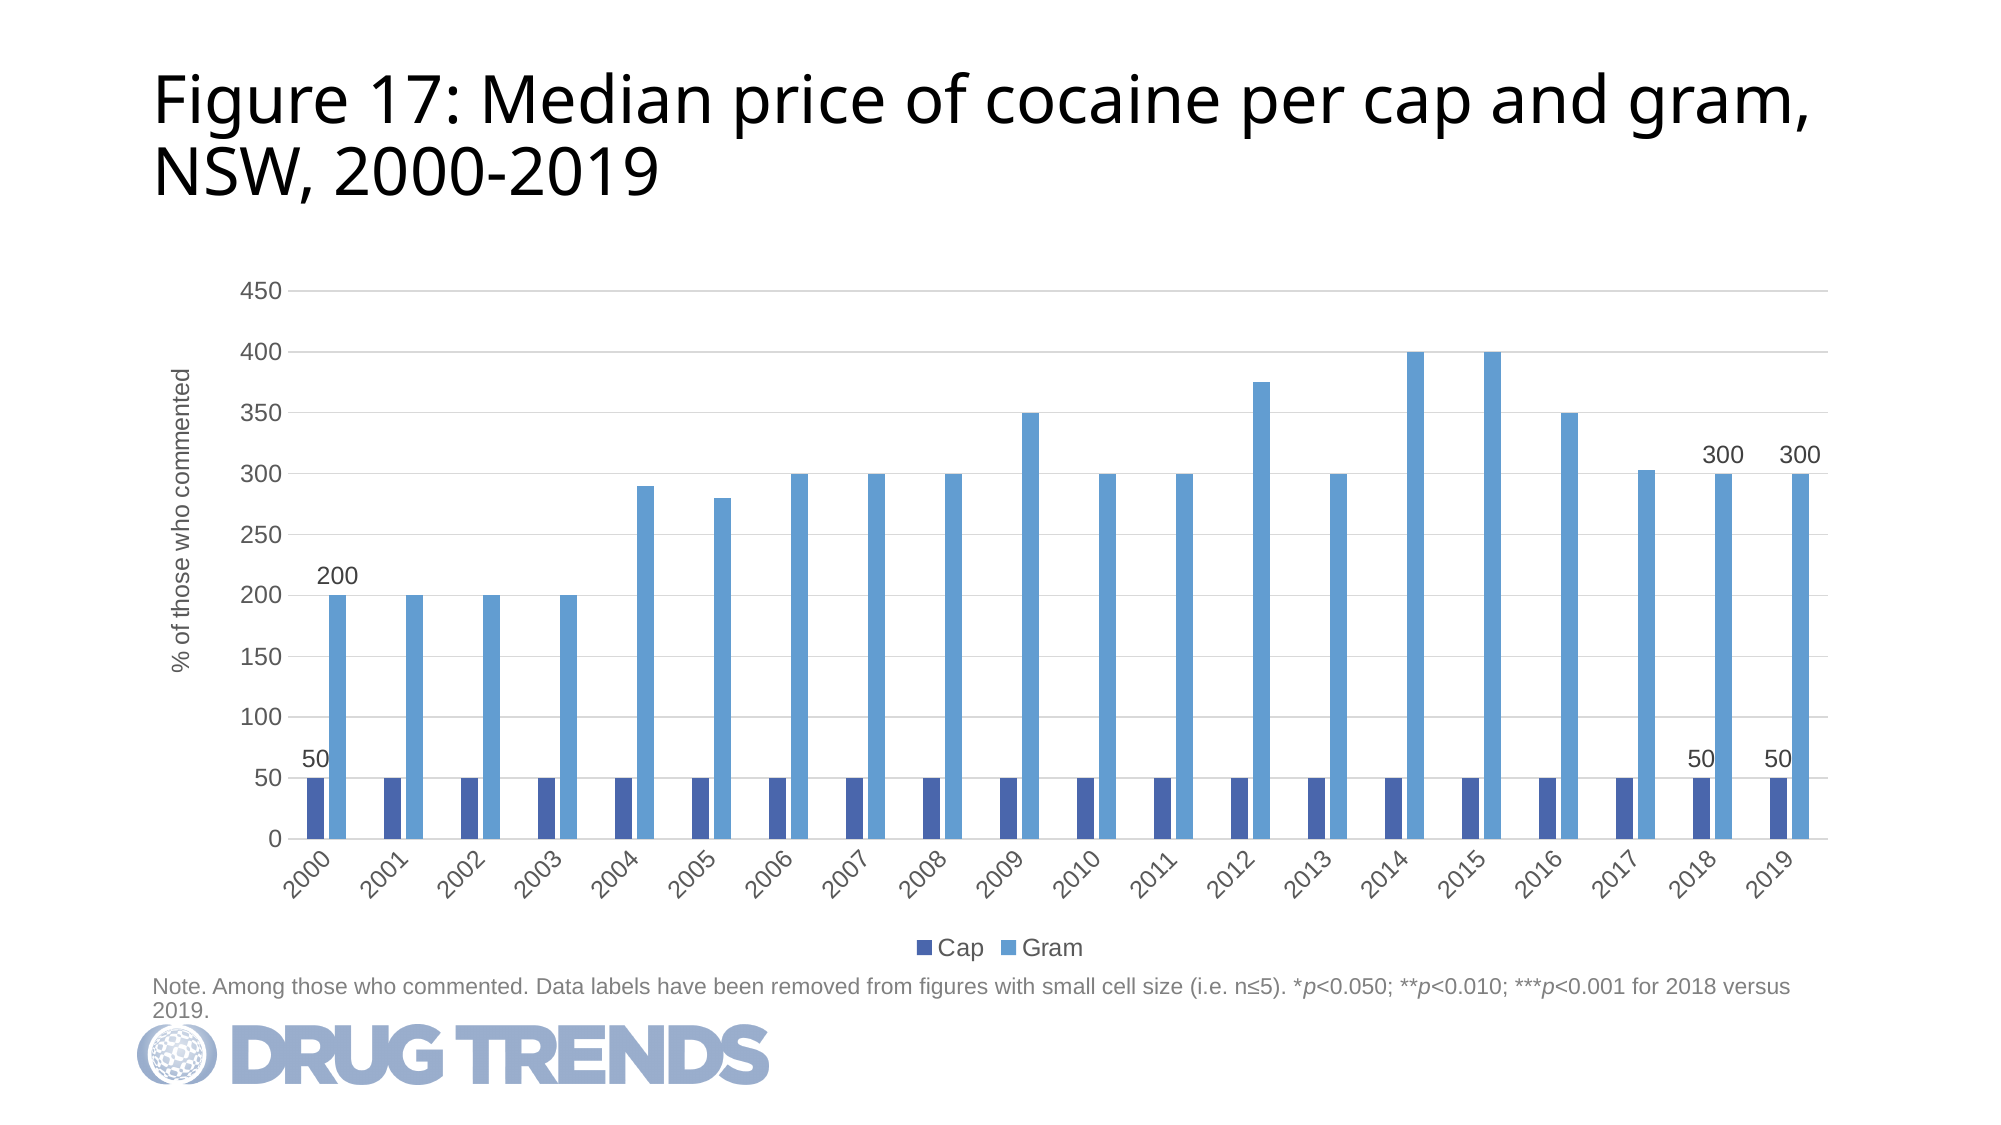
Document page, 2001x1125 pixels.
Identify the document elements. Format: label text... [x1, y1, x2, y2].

chart [137, 263, 1863, 967]
title Figure 17: Median price of cocaine per cap and gram, NSW, 2000-2019 [137, 59, 1863, 216]
list Note. Among those who commented. Data labels have been removed from figures with small cell size (i.e. n≤5). *p<0.050; **p<0.010; ***p<0.001 for 2018 versus 2019. [137, 967, 1863, 1002]
